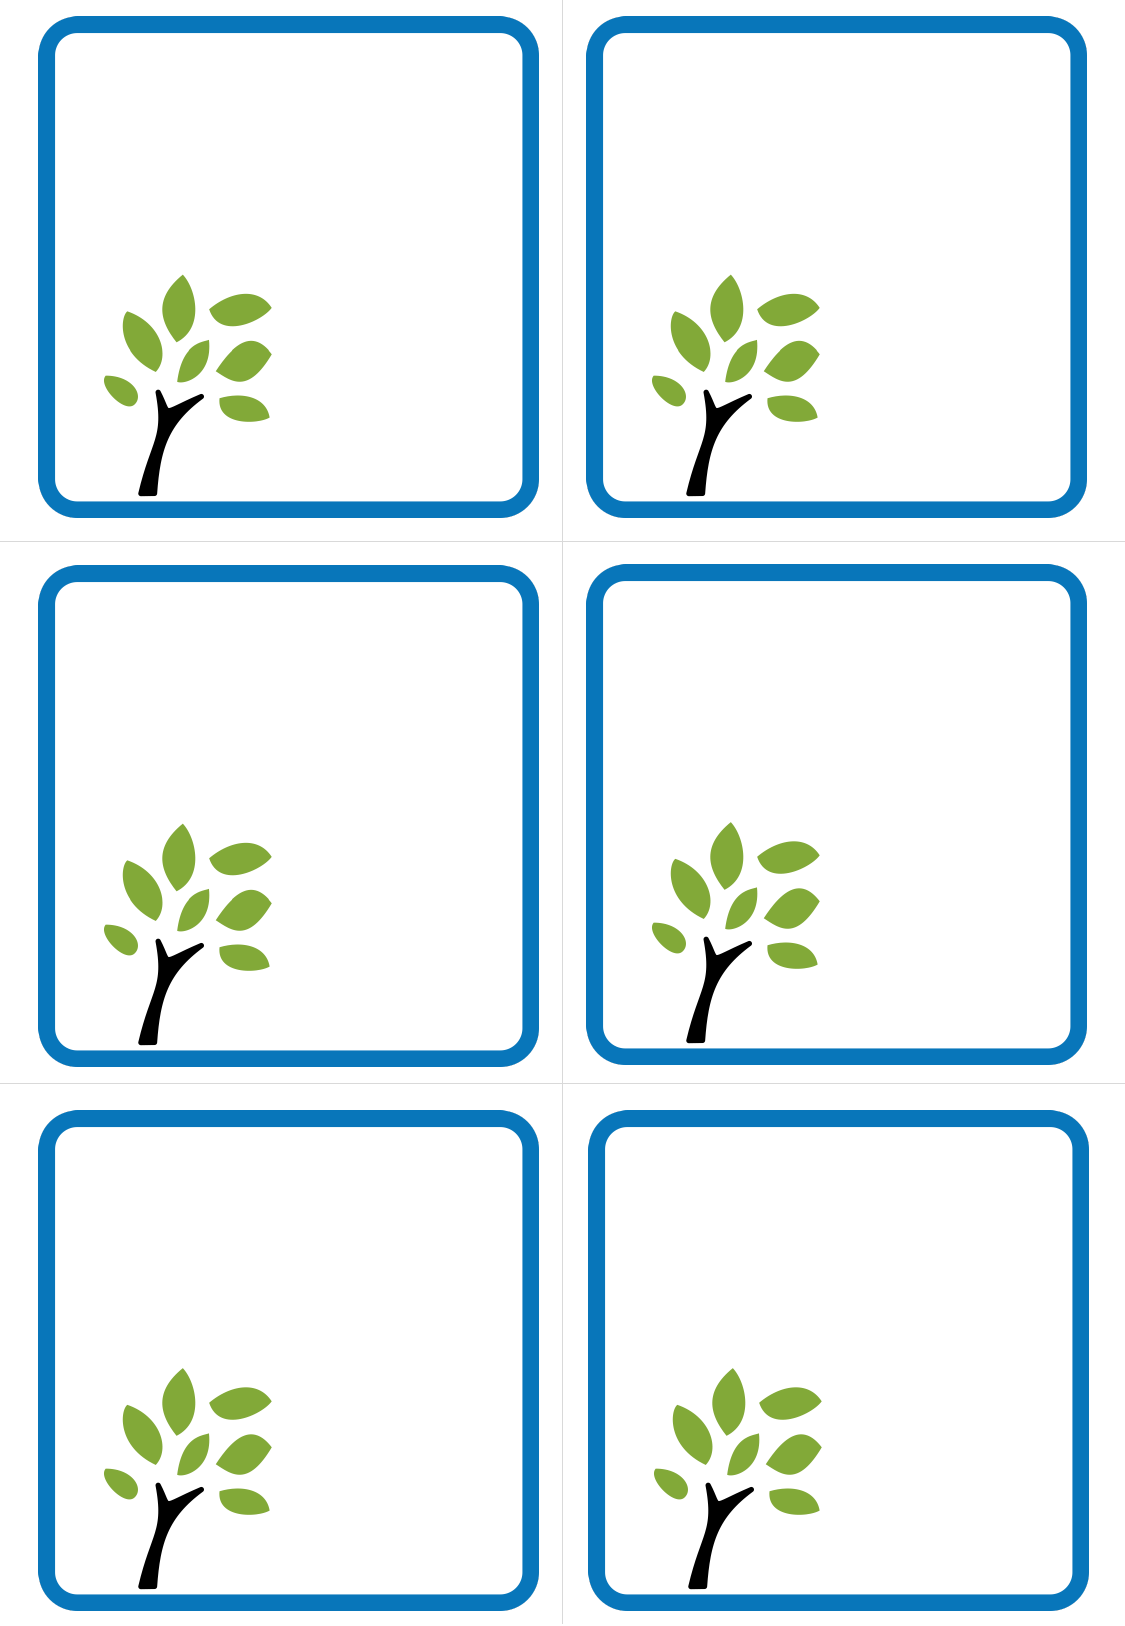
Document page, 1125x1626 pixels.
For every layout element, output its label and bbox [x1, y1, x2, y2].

picture [586, 564, 1087, 1065]
picture [38, 565, 539, 1067]
picture [38, 1110, 539, 1611]
picture [587, 1110, 1089, 1611]
picture [38, 16, 539, 518]
picture [586, 16, 1087, 518]
